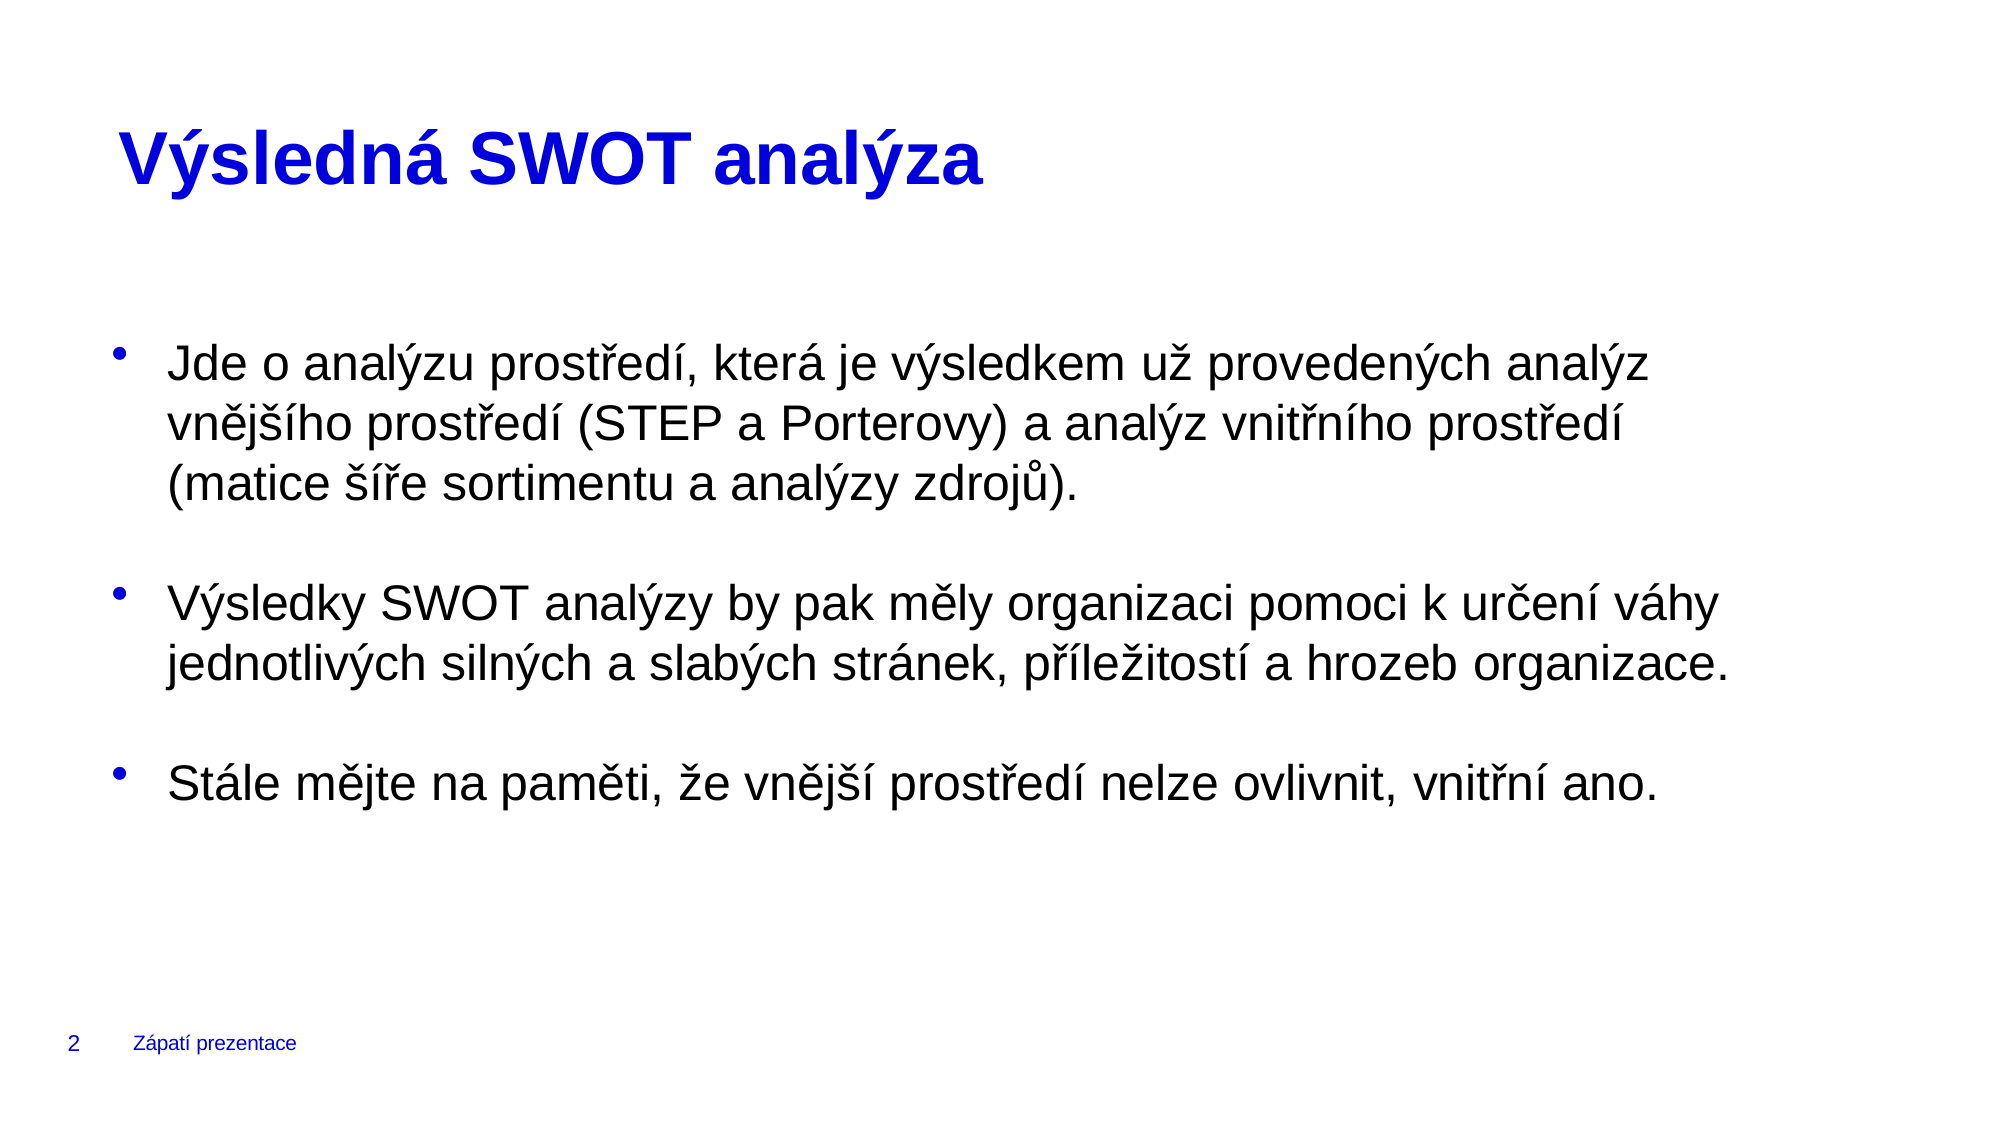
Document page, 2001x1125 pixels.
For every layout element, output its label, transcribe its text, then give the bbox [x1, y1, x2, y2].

text_box Zápatí prezentace [131, 1027, 302, 1055]
title Výsledná SWOT analýza [116, 107, 987, 298]
text_box 2 [65, 1025, 83, 1056]
text_box Jde o analýzu prostředí, která je výsledkem už provedených analýz vnějšího prostředí (STEP a Porterovy) a analýz vnitřního prostředí (matice šíře sortimentu a analýzy zdrojů). Výsledky SWOT analýzy by pak měly organizaci pomoci k určení váhy jednotlivých silných a slabých stránek, příležitostí a hrozeb organizace. Stále mějte na paměti, že vnější prostředí nelze ovlivnit, vnitřní ano. [109, 327, 1738, 811]
